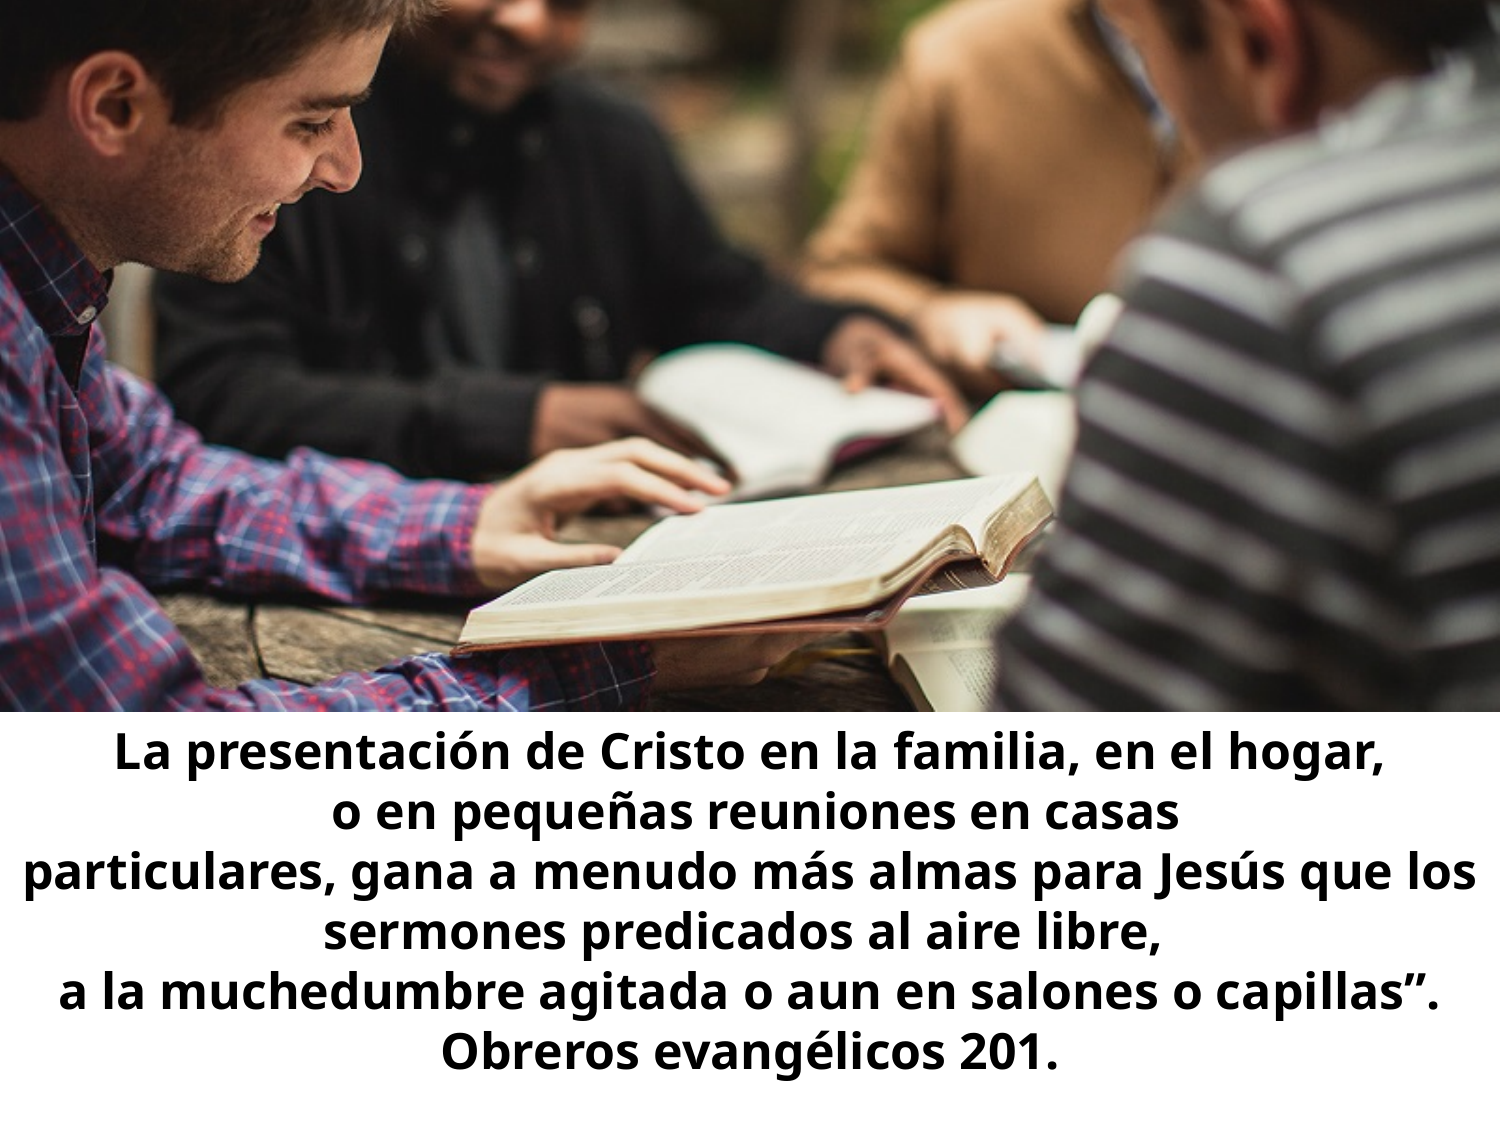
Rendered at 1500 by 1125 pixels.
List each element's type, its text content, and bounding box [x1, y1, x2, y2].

picture [0, 0, 1500, 713]
text_box La presentación de Cristo en la familia, en el hogar, o en pequeñas reuniones en casas particulares, gana a menudo más almas para Jesús que los sermones predicados al aire libre, a la muchedumbre agitada o aun en salones o capillas”. Obreros evangélicos 201. [0, 713, 1500, 1087]
